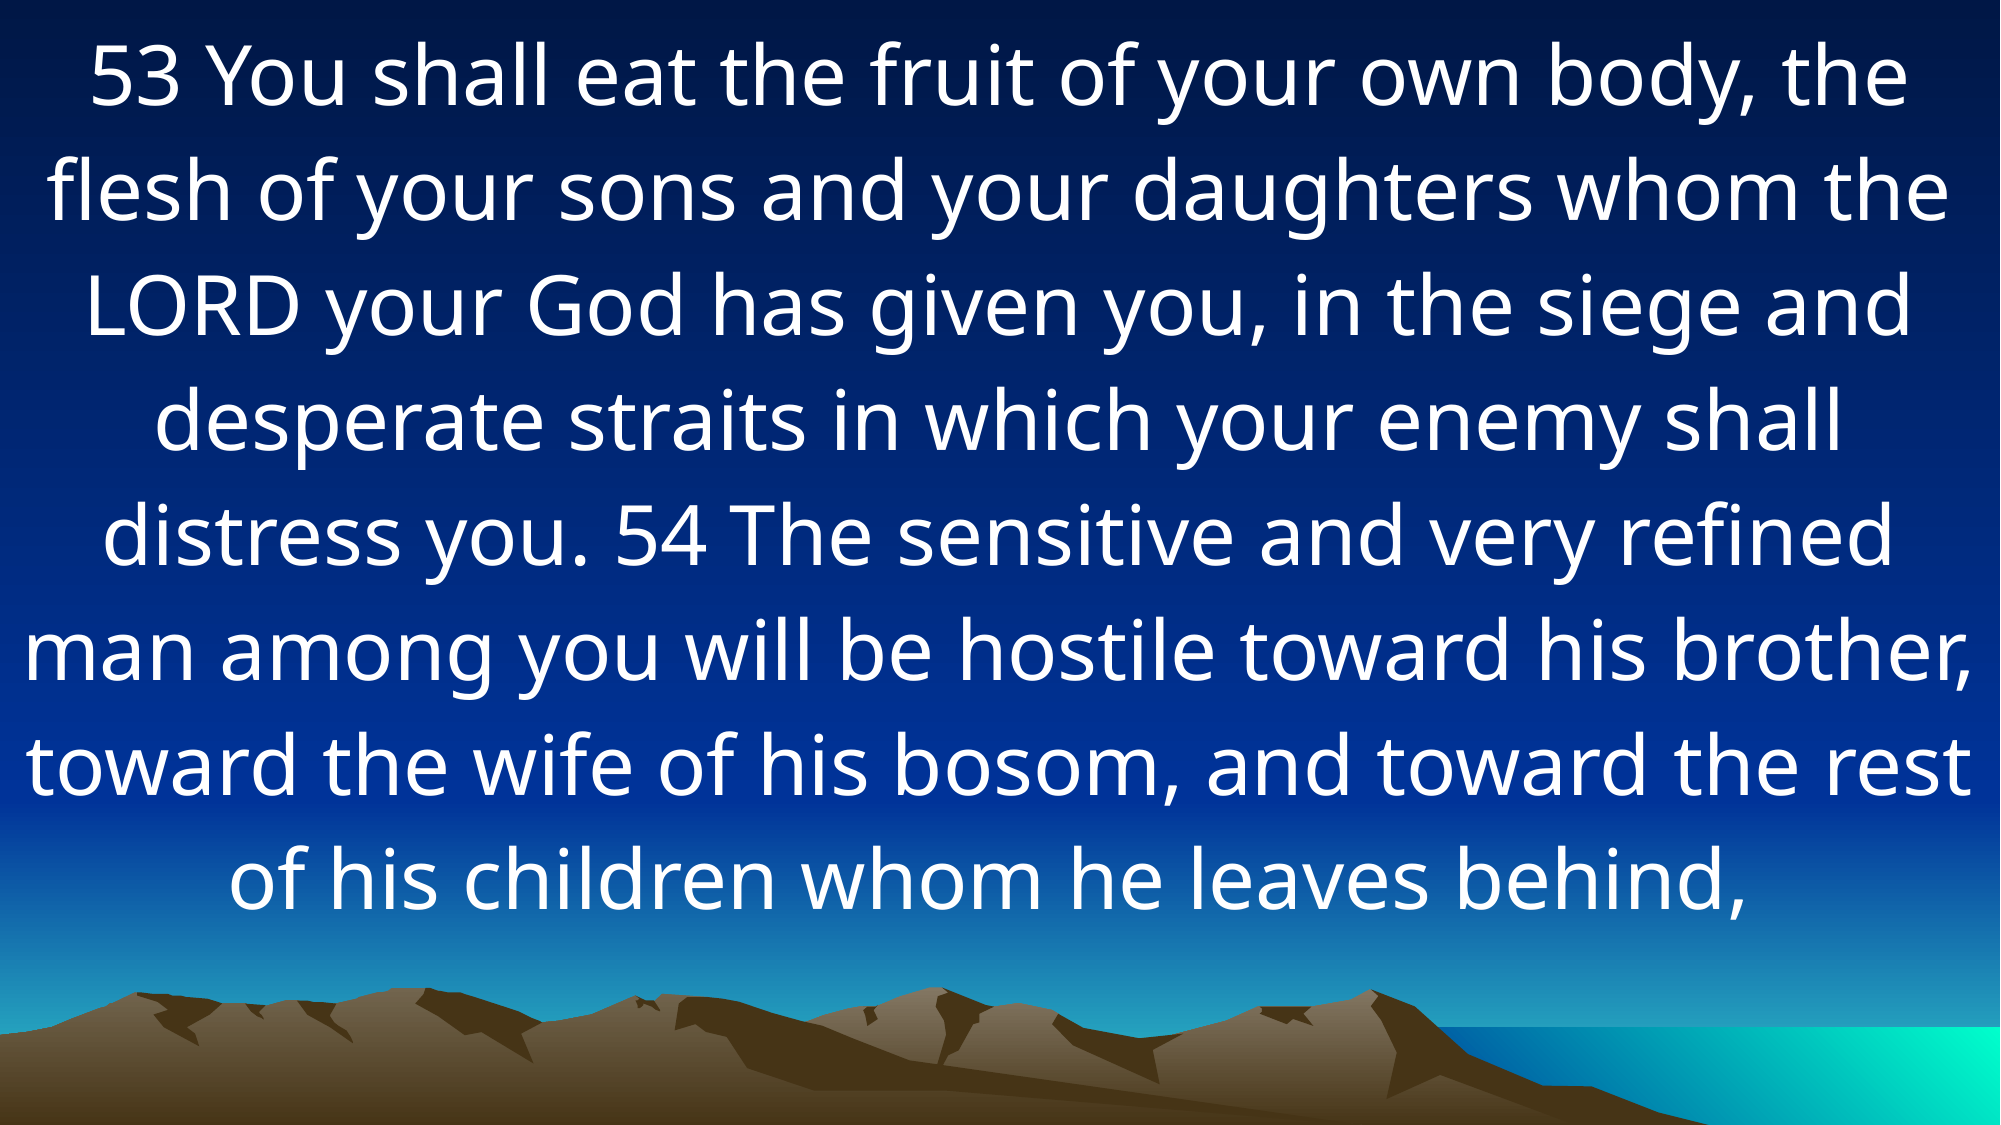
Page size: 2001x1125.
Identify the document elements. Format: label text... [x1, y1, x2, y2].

text_box 53 You shall eat the fruit of your own body, the flesh of your sons and your daughters whom the LORD your God has given you, in the siege and desperate straits in which your enemy shall distress you. 54 The sensitive and very refined man among you will be hostile toward his brother, toward the wife of his bosom, and toward the rest of his children whom he leaves behind, [0, 0, 2000, 900]
